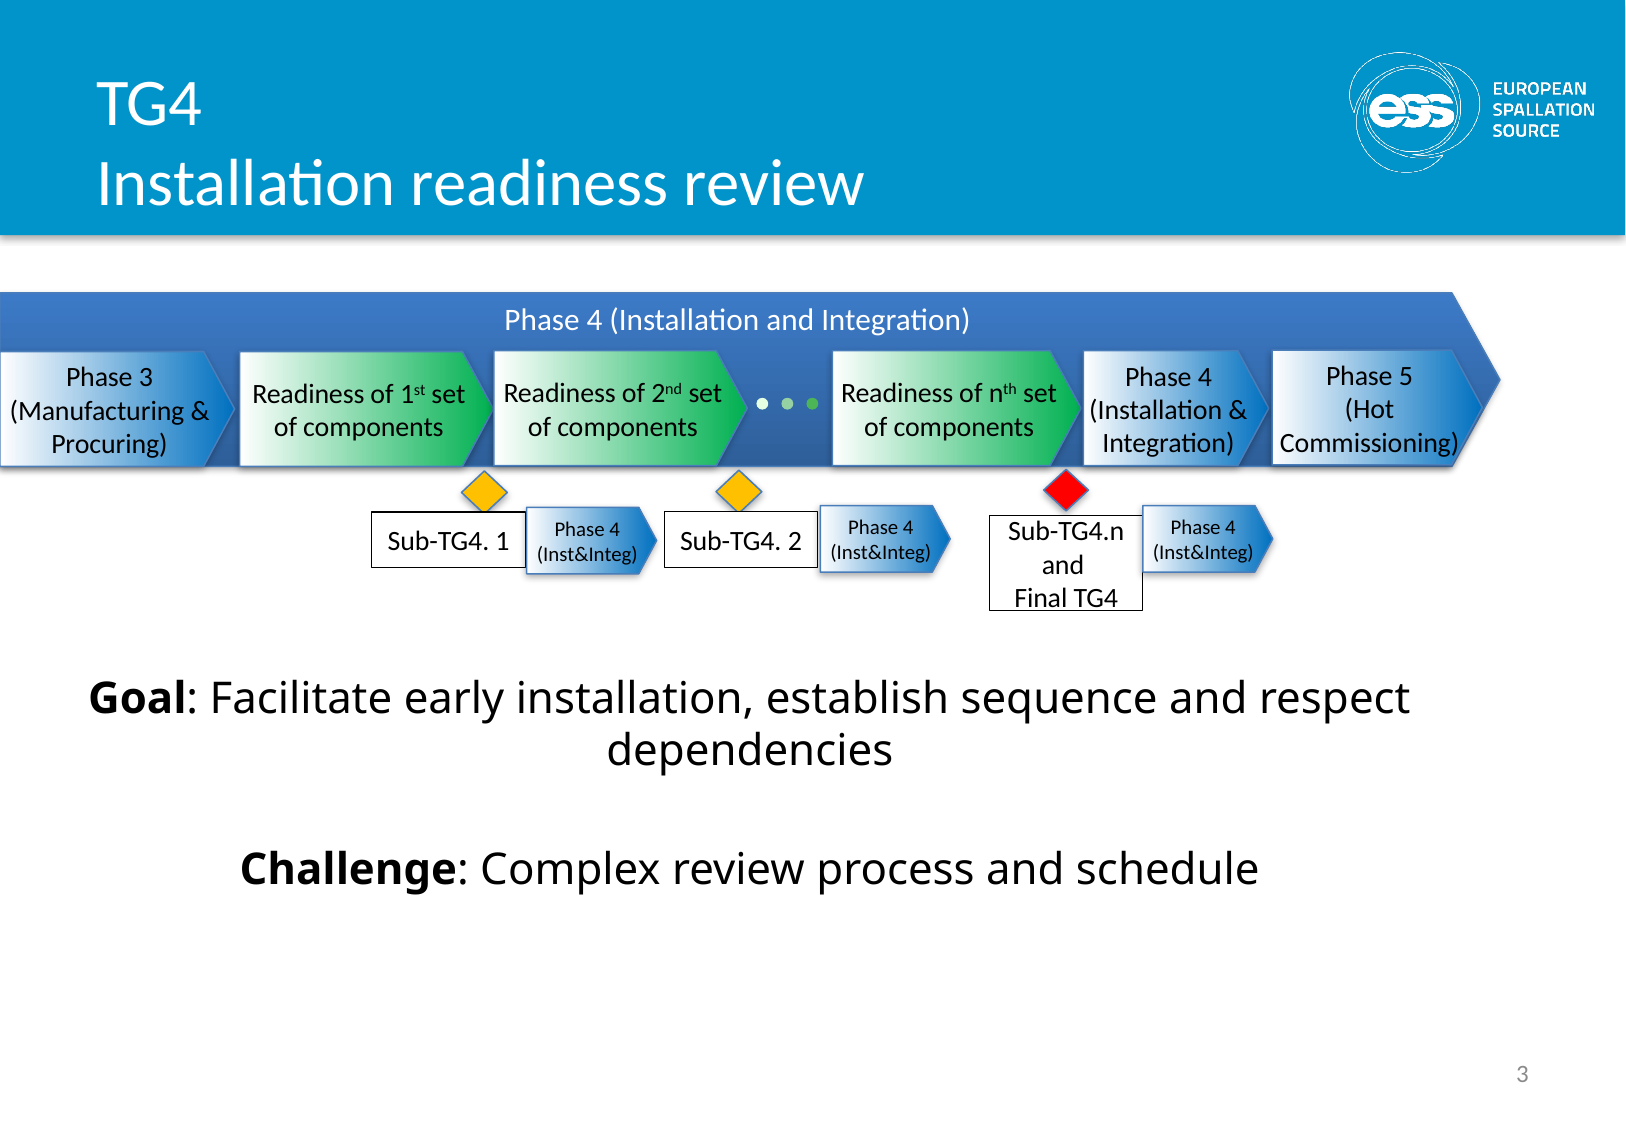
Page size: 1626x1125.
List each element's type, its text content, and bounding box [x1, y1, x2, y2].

picture [1515, 109, 1524, 115]
picture [1541, 125, 1548, 134]
picture [1531, 83, 1538, 92]
picture [1553, 83, 1560, 94]
picture [1505, 104, 1510, 115]
picture [1545, 107, 1554, 115]
picture [1537, 104, 1542, 115]
picture [1556, 104, 1564, 115]
picture [1527, 104, 1533, 115]
picture [1517, 83, 1524, 94]
title TG4 Installation readiness review [81, 45, 1350, 233]
text_box Goal: Facilitate early installation, establish sequence and respect dependencies Challenge: Complex review process and schedule [0, 669, 1500, 835]
picture [1370, 94, 1454, 127]
picture [1542, 83, 1548, 94]
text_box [0, 292, 1625, 611]
picture [1507, 83, 1513, 94]
picture [1585, 104, 1589, 115]
slide_number 3 [1164, 1042, 1544, 1103]
picture [1530, 125, 1538, 136]
